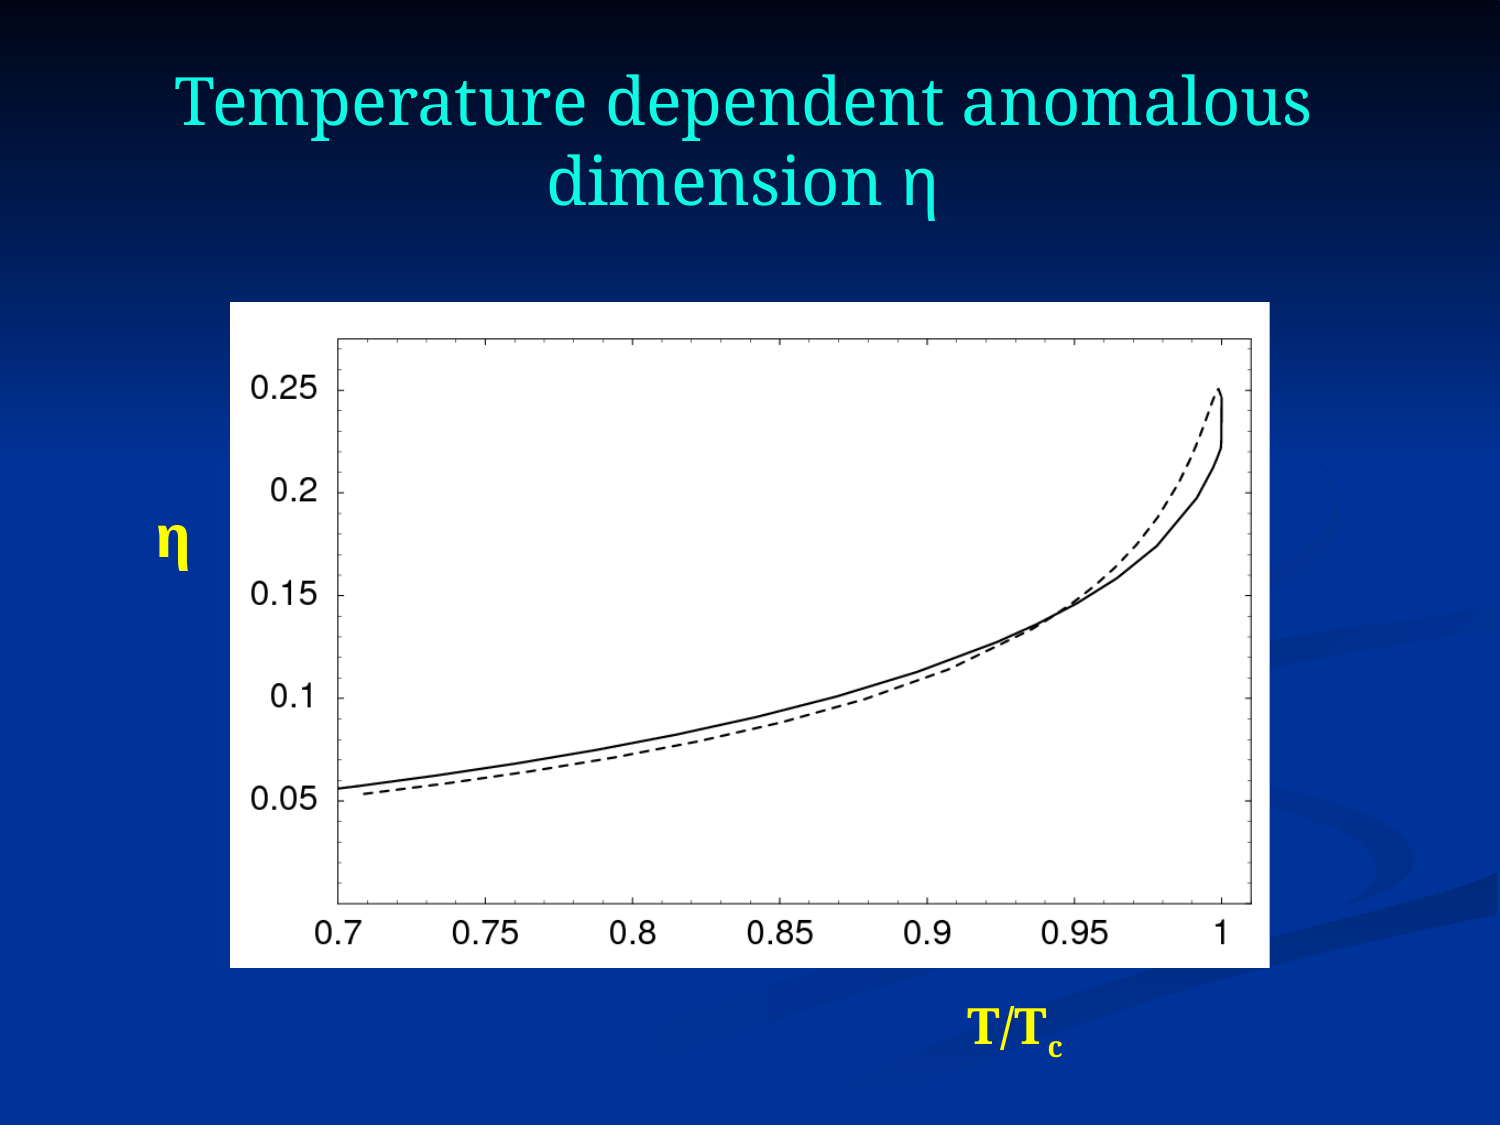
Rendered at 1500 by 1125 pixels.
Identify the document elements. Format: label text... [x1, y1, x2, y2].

text_box η [147, 491, 201, 577]
picture [229, 302, 1270, 969]
title Temperature dependent anomalous dimension η [28, 44, 1460, 234]
text_box T/Tc [960, 987, 1071, 1071]
